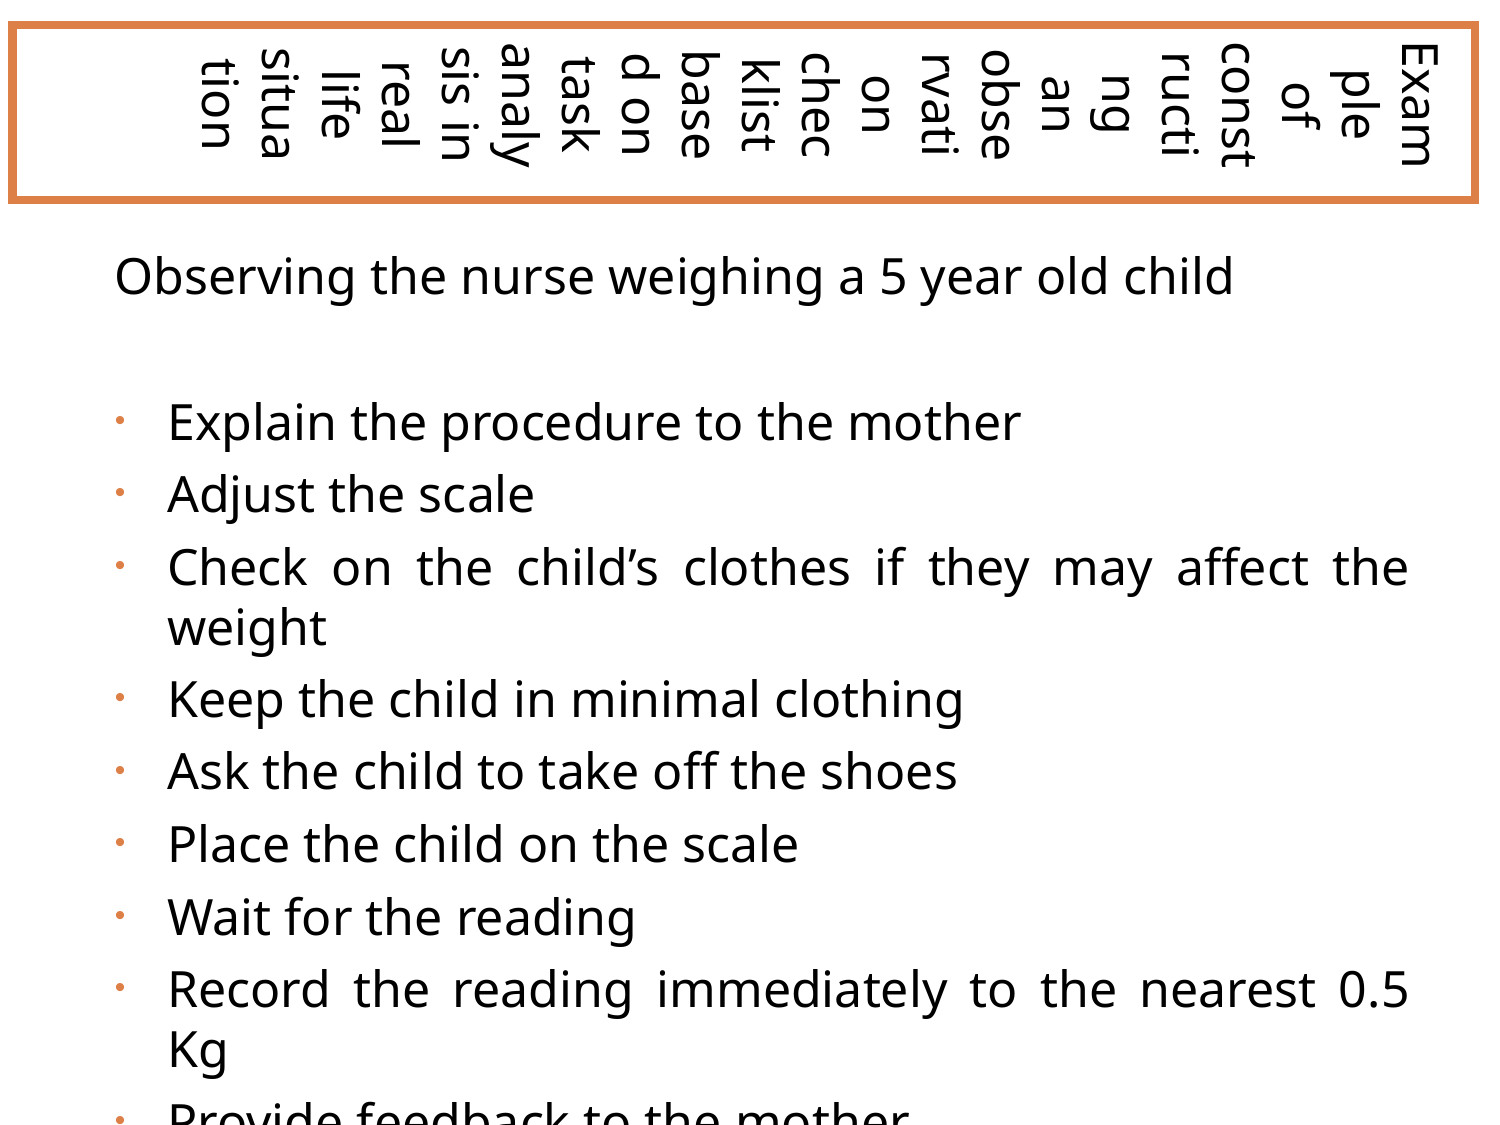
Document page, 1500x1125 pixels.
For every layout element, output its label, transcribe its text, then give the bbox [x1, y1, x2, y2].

list Example of constructing an observation checklist based on task analysis in real life situation [8, 21, 1479, 204]
list Observing the nurse weighing a 5 year old child Explain the procedure to the mother Adjust the scale Check on the child’s clothes if they may affect the weight Keep the child in minimal clothing Ask the child to take off the shoes Place the child on the scale Wait for the reading Record the reading immediately to the nearest 0.5 Kg Provide feedback to the mother [99, 237, 1425, 1125]
